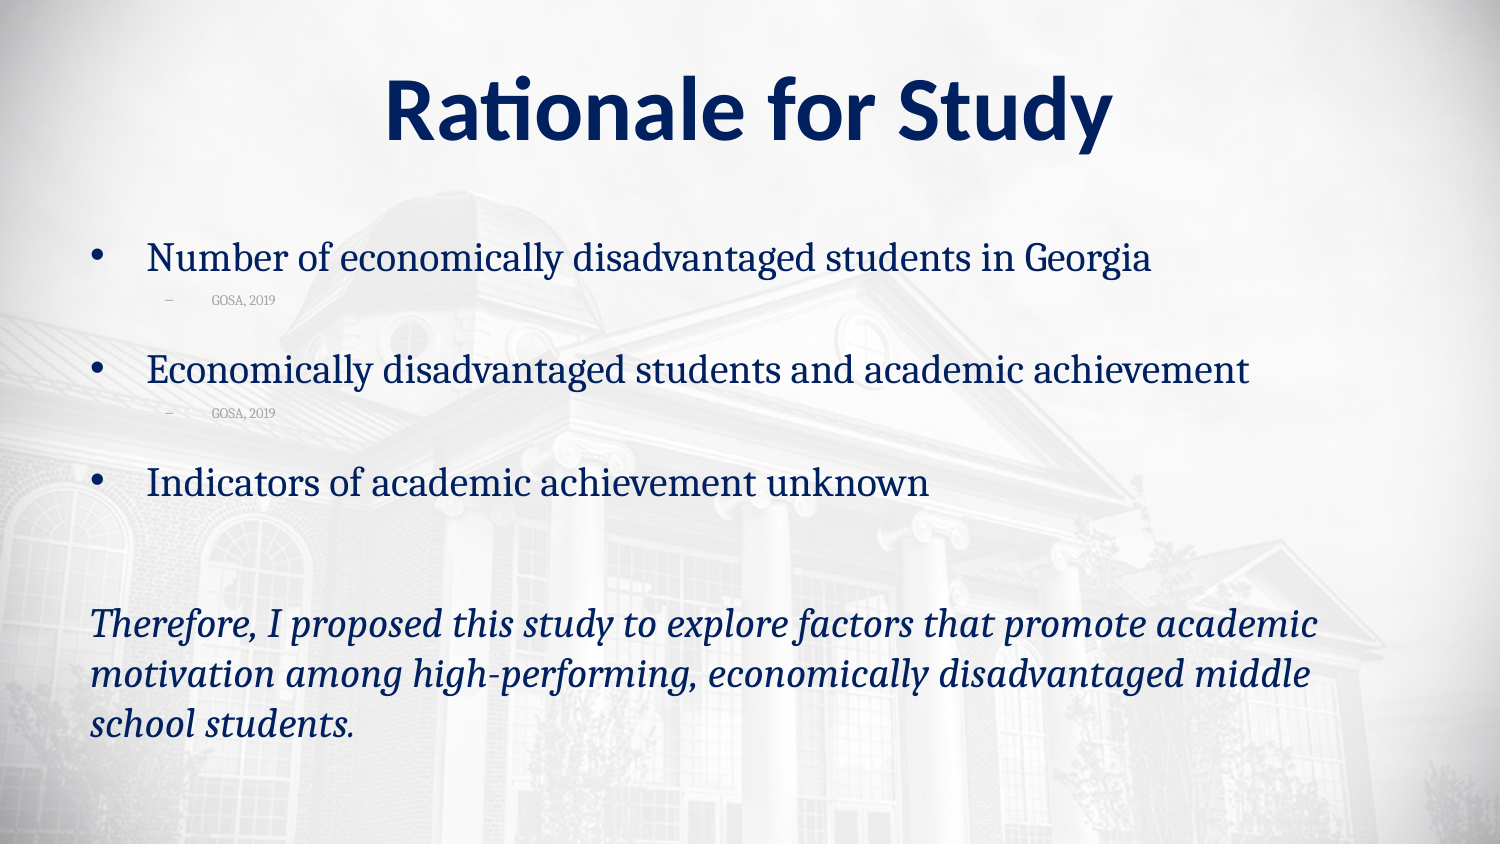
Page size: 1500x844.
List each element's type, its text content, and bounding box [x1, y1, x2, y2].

picture [0, 0, 1500, 844]
list Number of economically disadvantaged students in Georgia GOSA, 2019 Economically disadvantaged students and academic achievement GOSA, 2019 Indicators of academic achievement unknown Therefore, I proposed this study to explore factors that promote academic motivation among high-performing, economically disadvantaged middle school students. [75, 196, 1425, 754]
title Rationale for Study [75, 33, 1425, 175]
